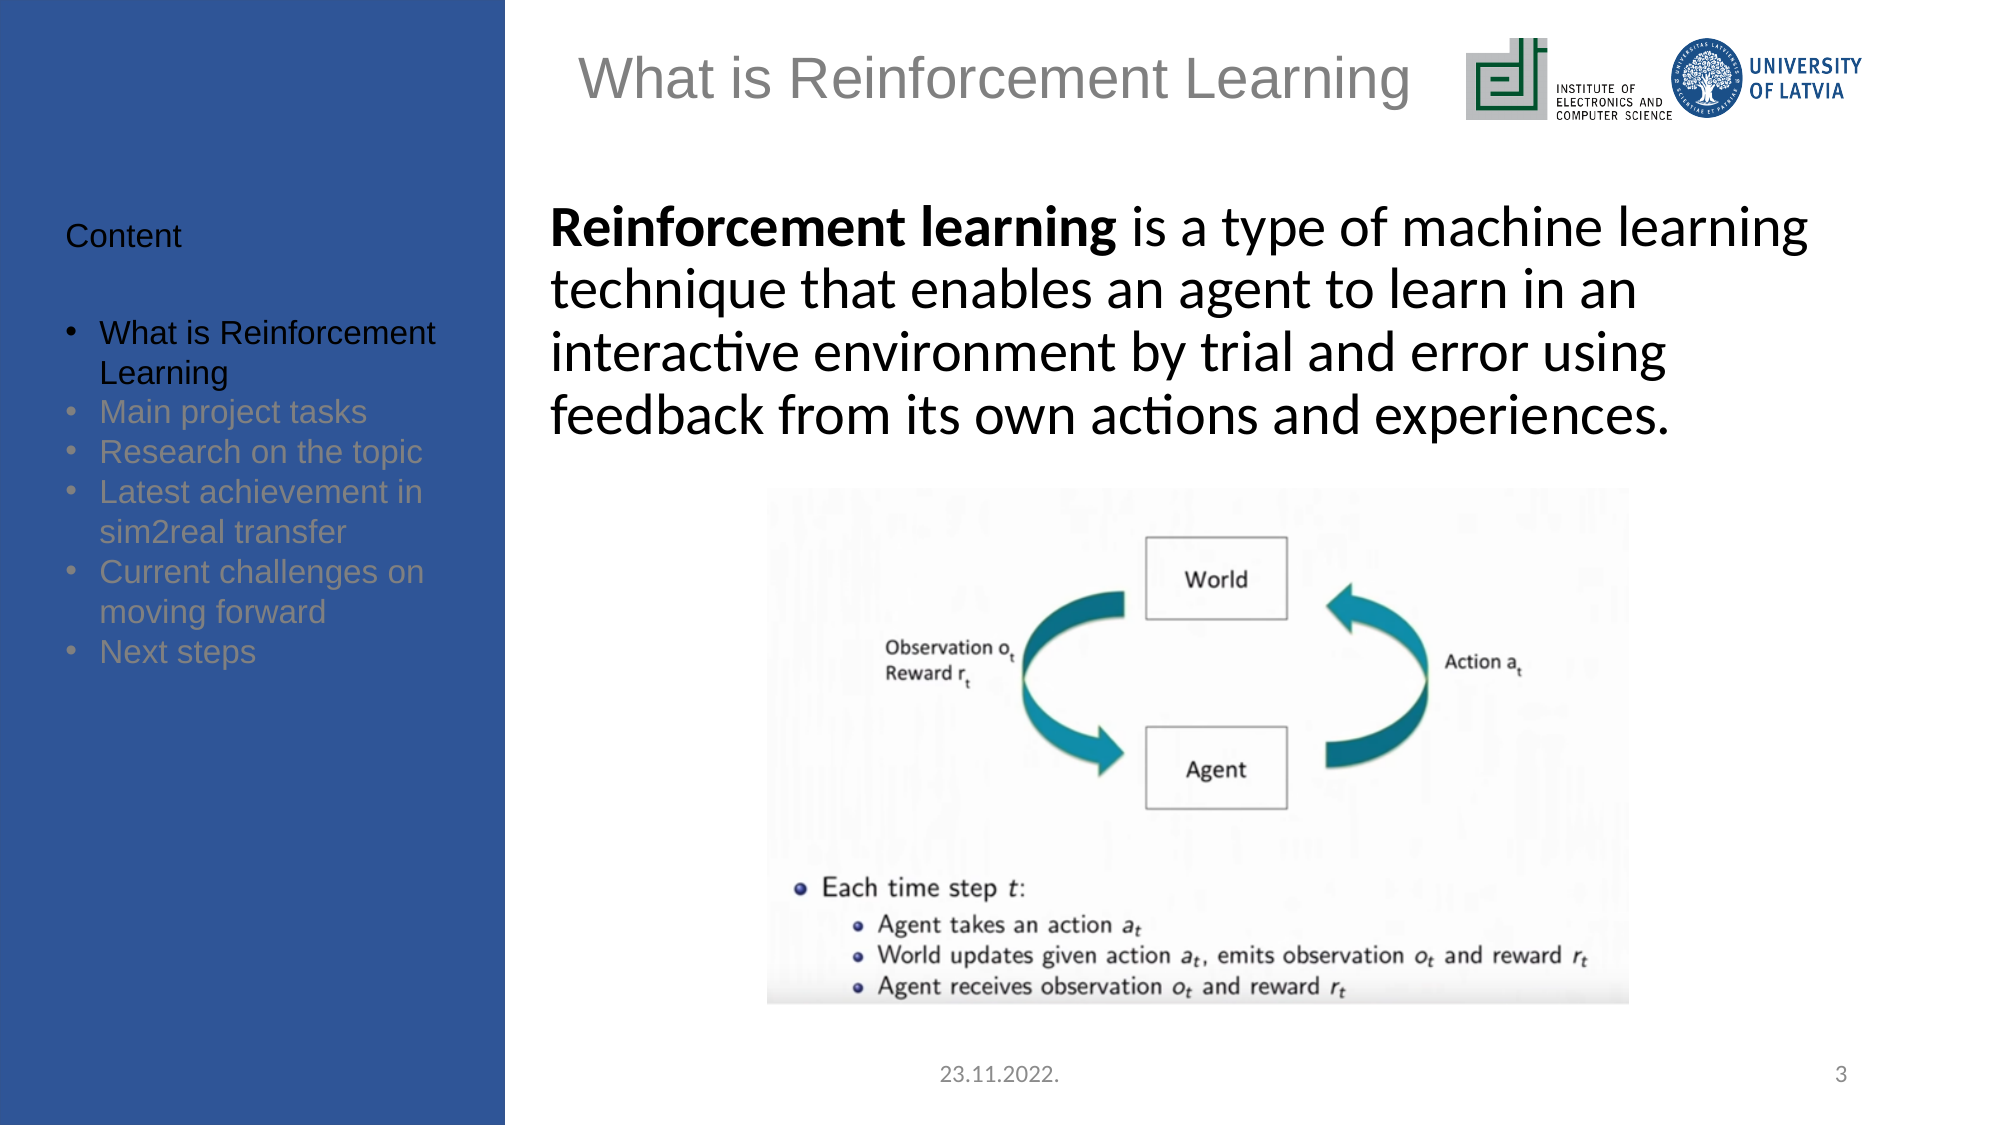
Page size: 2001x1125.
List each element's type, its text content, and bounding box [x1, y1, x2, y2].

list Content What is Reinforcement Learning Main project tasks Research on the topic Latest achievement in sim2real transfer Current challenges on moving forward Next steps [50, 210, 494, 1028]
slide_number 3 [1412, 1042, 1863, 1103]
footer 23.11.2022. [662, 1042, 1338, 1103]
picture [767, 488, 1630, 1005]
list Reinforcement learning is a type of machine learning technique that enables an agent to learn in an interactive environment by trial and error using feedback from its own actions and experiences. [535, 188, 1863, 1044]
title What is Reinforcement Learning [535, 30, 1456, 128]
text_box [0, 0, 505, 1125]
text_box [1466, 38, 1862, 120]
